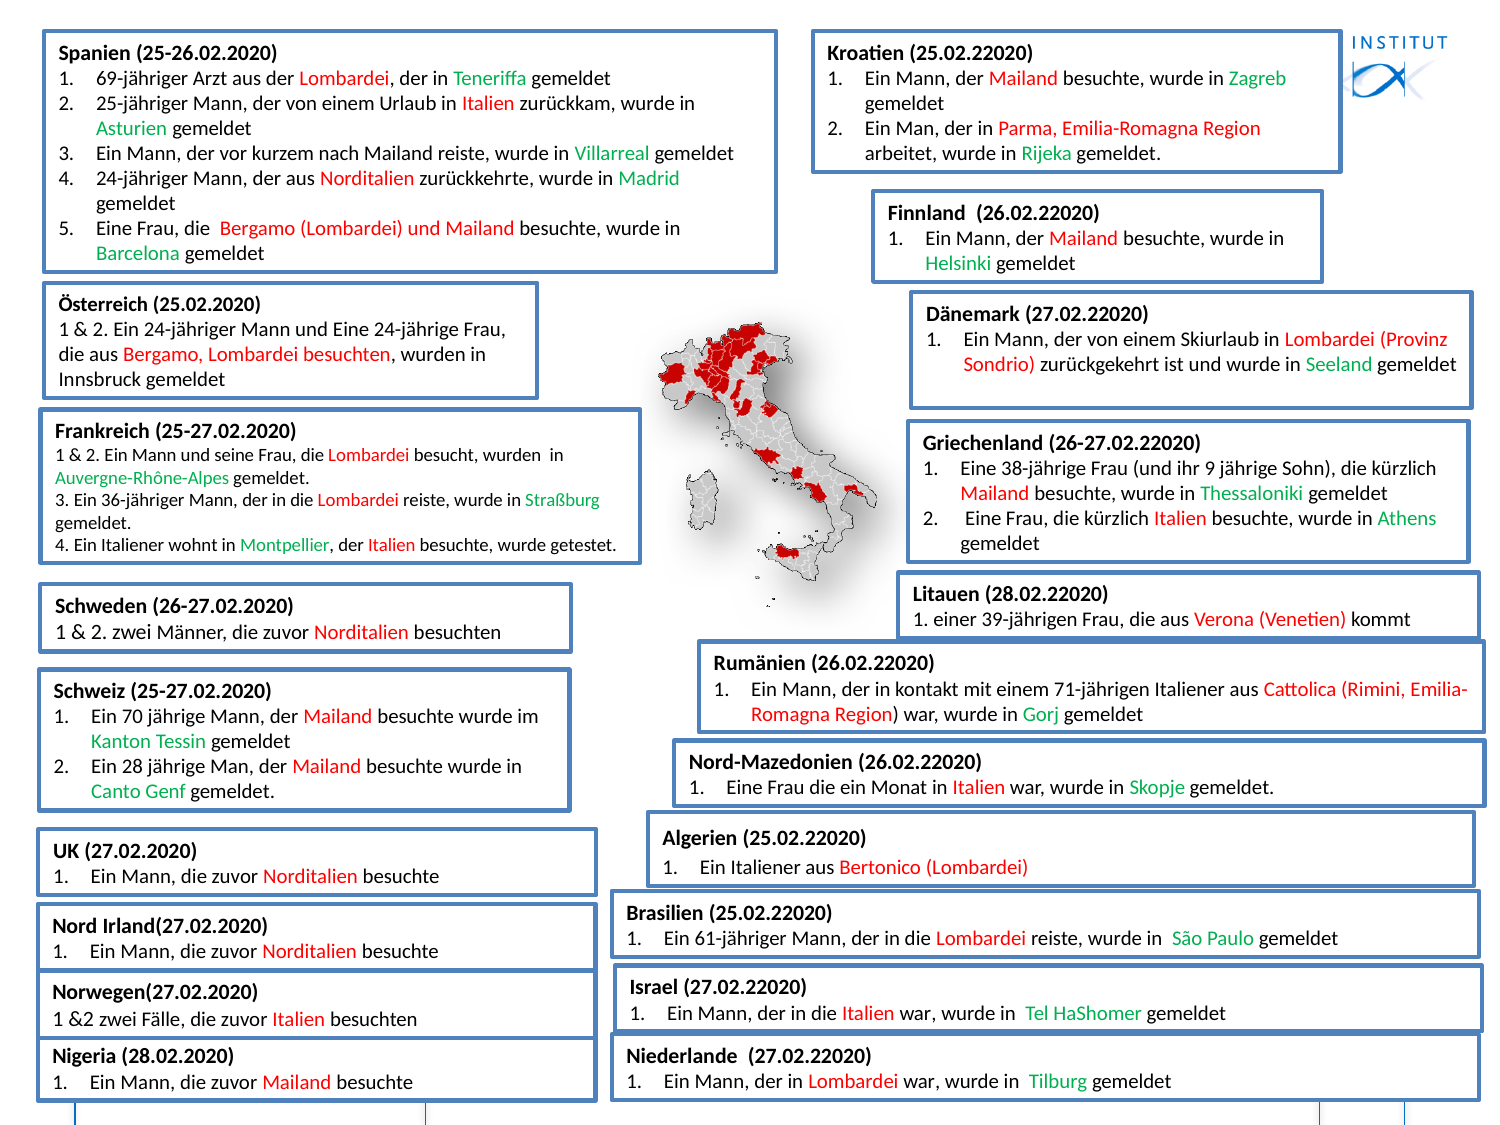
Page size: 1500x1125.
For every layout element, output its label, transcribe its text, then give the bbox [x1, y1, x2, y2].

text_box Norwegen(27.02.2020) 1 &2 zwei Fälle, die zuvor Italien besuchten [36, 969, 598, 1040]
text_box Brasilien (25.02.22020) Ein 61-jähriger Mann, der in die Lombardei reiste, wurde in São Paulo gemeldet [610, 889, 1481, 959]
text_box Litauen (28.02.22020) 1. einer 39-jährigen Frau, die aus Verona (Venetien) kommt [896, 570, 1481, 640]
text_box Nord Irland(27.02.2020) Ein Mann, die zuvor Norditalien besuchte [36, 902, 598, 969]
text_box Spanien (25-26.02.2020) 69-jähriger Arzt aus der Lombardei, der in Teneriffa gemeldet 25-jähriger Mann, der von einem Urlaub in Italien zurückkam, wurde in Asturien gemeldet Ein Mann, der vor kurzem nach Mailand reiste, wurde in Villarreal gemeldet 24-jähriger Mann, der aus Norditalien zurückkehrte, wurde in Madrid gemeldet Eine Frau, die Bergamo (Lombardei) und Mailand besuchte, wurde in Barcelona gemeldet [42, 29, 778, 274]
text_box Schweiz (25-27.02.2020) Ein 70 jährige Mann, der Mailand besuchte wurde im Kanton Tessin gemeldet Ein 28 jährige Man, der Mailand besuchte wurde in Canto Genf gemeldet. [37, 667, 572, 813]
text_box Österreich (25.02.2020) 1 & 2. Ein 24-jähriger Mann und Eine 24-jährige Frau, die aus Bergamo, Lombardei besuchten, wurden in Innsbruck gemeldet [42, 281, 539, 400]
text_box Nord-Mazedonien (26.02.22020) Eine Frau die ein Monat in Italien war, wurde in Skopje gemeldet. [672, 738, 1487, 808]
text_box Israel (27.02.22020) Ein Mann, der in die Italien war, wurde in Tel HaShomer gemeldet [613, 963, 1484, 1033]
picture [1343, 29, 1454, 109]
text_box Rumänien (26.02.22020) Ein Mann, der in kontakt mit einem 71-jährigen Italiener aus Cattolica (Rimini, Emilia-Romagna Region) war, wurde in Gorj gemeldet [697, 639, 1486, 734]
text_box Griechenland (26-27.02.22020) Eine 38-jährige Frau (und ihr 9 jährige Sohn), die kürzlich Mailand besuchte, wurde in Thessaloniki gemeldet Eine Frau, die kürzlich Italien besuchte, wurde in Athens gemeldet [906, 419, 1471, 564]
text_box Nigeria (28.02.2020) Ein Mann, die zuvor Mailand besuchte [36, 1040, 598, 1103]
text_box Algerien (25.02.22020) Ein Italiener aus Bertonico (Lombardei) [646, 810, 1476, 888]
text_box Dänemark (27.02.22020) Ein Mann, der von einem Skiurlaub in Lombardei (Provinz Sondrio) zurückgekehrt ist und wurde in Seeland gemeldet [909, 290, 1474, 410]
text_box Kroatien (25.02.22020) Ein Mann, der Mailand besuchte, wurde in Zagreb gemeldet Ein Man, der in Parma, Emilia-Romagna Region arbeitet, wurde in Rijeka gemeldet. [811, 29, 1343, 174]
text_box Finnland (26.02.22020) Ein Mann, der Mailand besuchte, wurde in Helsinki gemeldet [871, 189, 1324, 284]
text_box Schweden (26-27.02.2020) 1 & 2. zwei Männer, die zuvor Norditalien besuchten [38, 582, 573, 654]
text_box Niederlande (27.02.22020) Ein Mann, der in Lombardei war, wurde in Tilburg gemeldet [610, 1032, 1481, 1102]
text_box UK (27.02.2020) Ein Mann, die zuvor Norditalien besuchte [36, 827, 598, 897]
text_box Frankreich (25-27.02.2020) 1 & 2. Ein Mann und seine Frau, die Lombardei besucht, wurden in Auvergne-Rhône-Alpes gemeldet. 3. Ein 36-jähriger Mann, der in die Lombardei reiste, wurde in Straßburg gemeldet. 4. Ein Italiener wohnt in Montpellier, der Italien besuchte, wurde getestet. [38, 407, 642, 565]
picture [658, 322, 877, 607]
